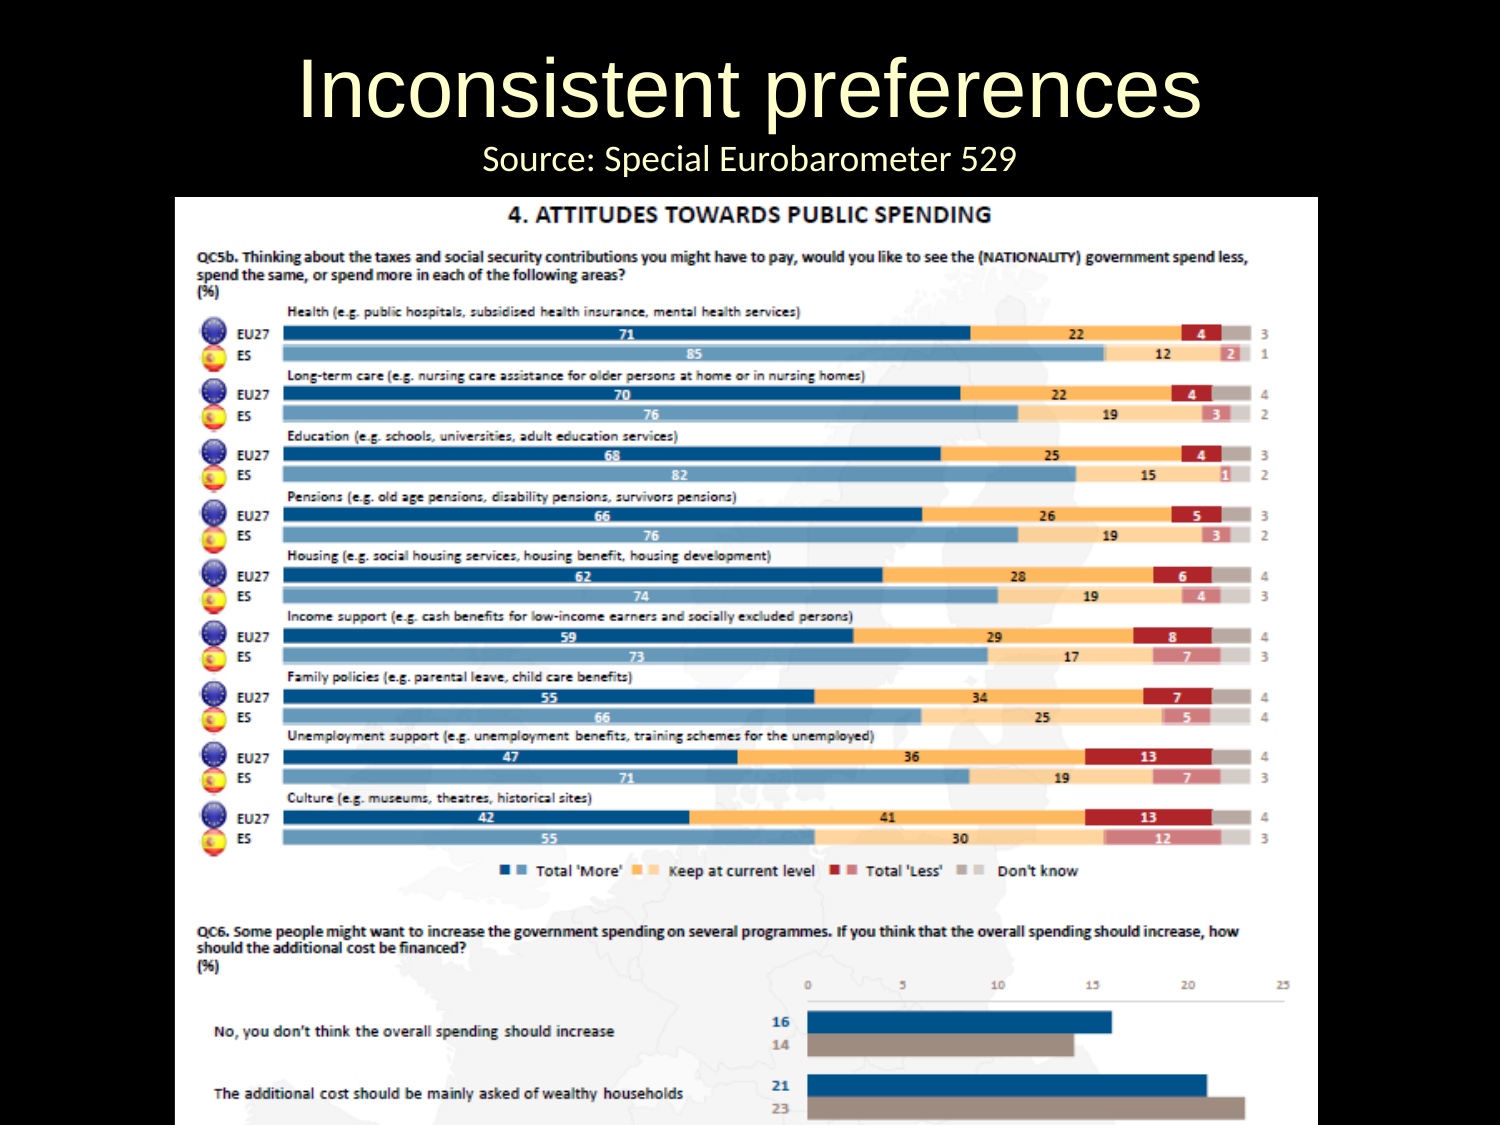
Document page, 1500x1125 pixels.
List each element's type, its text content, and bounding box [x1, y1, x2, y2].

picture [174, 197, 1318, 1125]
title Inconsistent preferences Source: Special Eurobarometer 529 [112, 12, 1388, 201]
